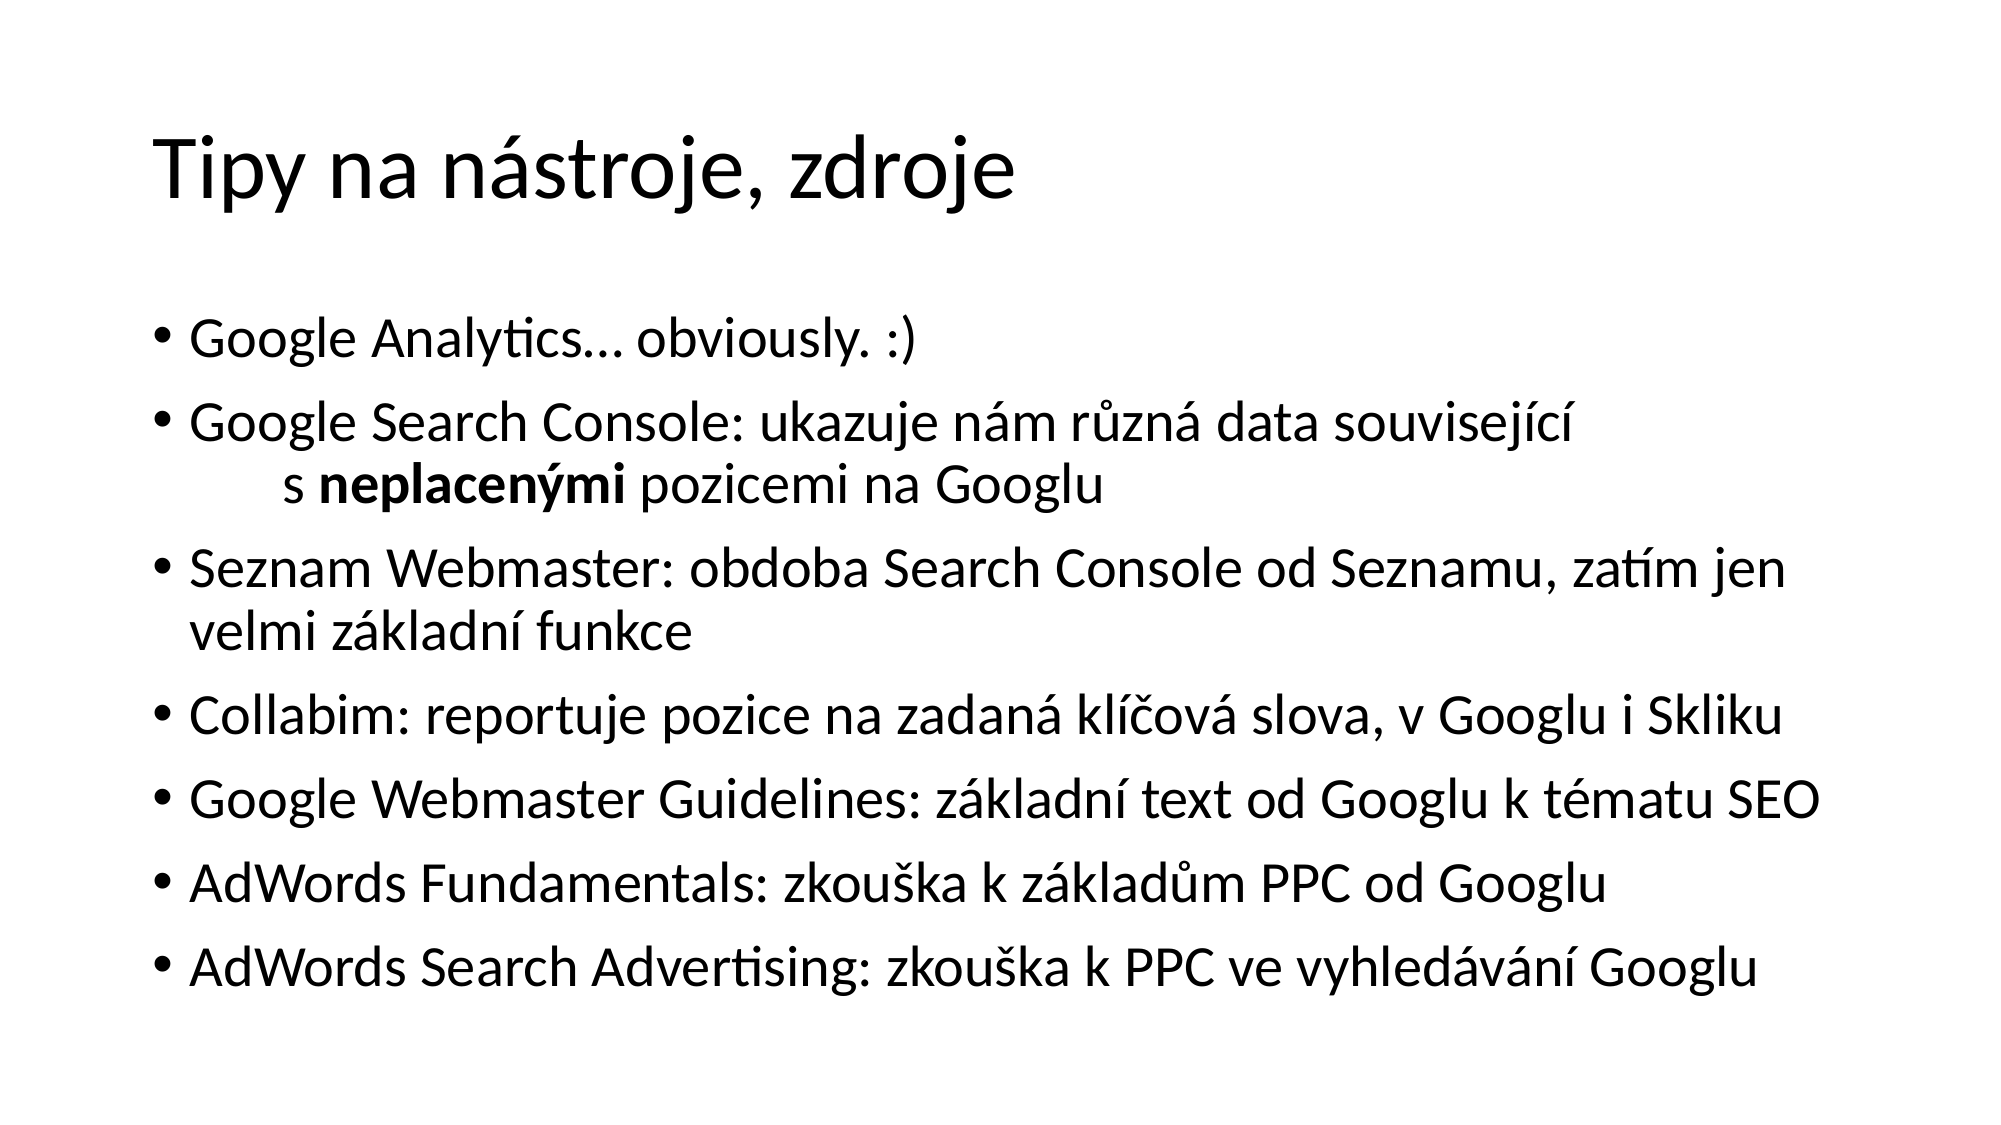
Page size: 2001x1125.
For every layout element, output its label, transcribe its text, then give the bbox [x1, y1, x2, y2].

list Google Analytics… obviously. :) Google Search Console: ukazuje nám různá data související s neplacenými pozicemi na Googlu Seznam Webmaster: obdoba Search Console od Seznamu, zatím jen velmi základní funkce Collabim: reportuje pozice na zadaná klíčová slova, v Googlu i Skliku Google Webmaster Guidelines: základní text od Googlu k tématu SEO AdWords Fundamentals: zkouška k základům PPC od Googlu AdWords Search Advertising: zkouška k PPC ve vyhledávání Googlu [137, 299, 1863, 1014]
title Tipy na nástroje, zdroje [137, 59, 1863, 278]
